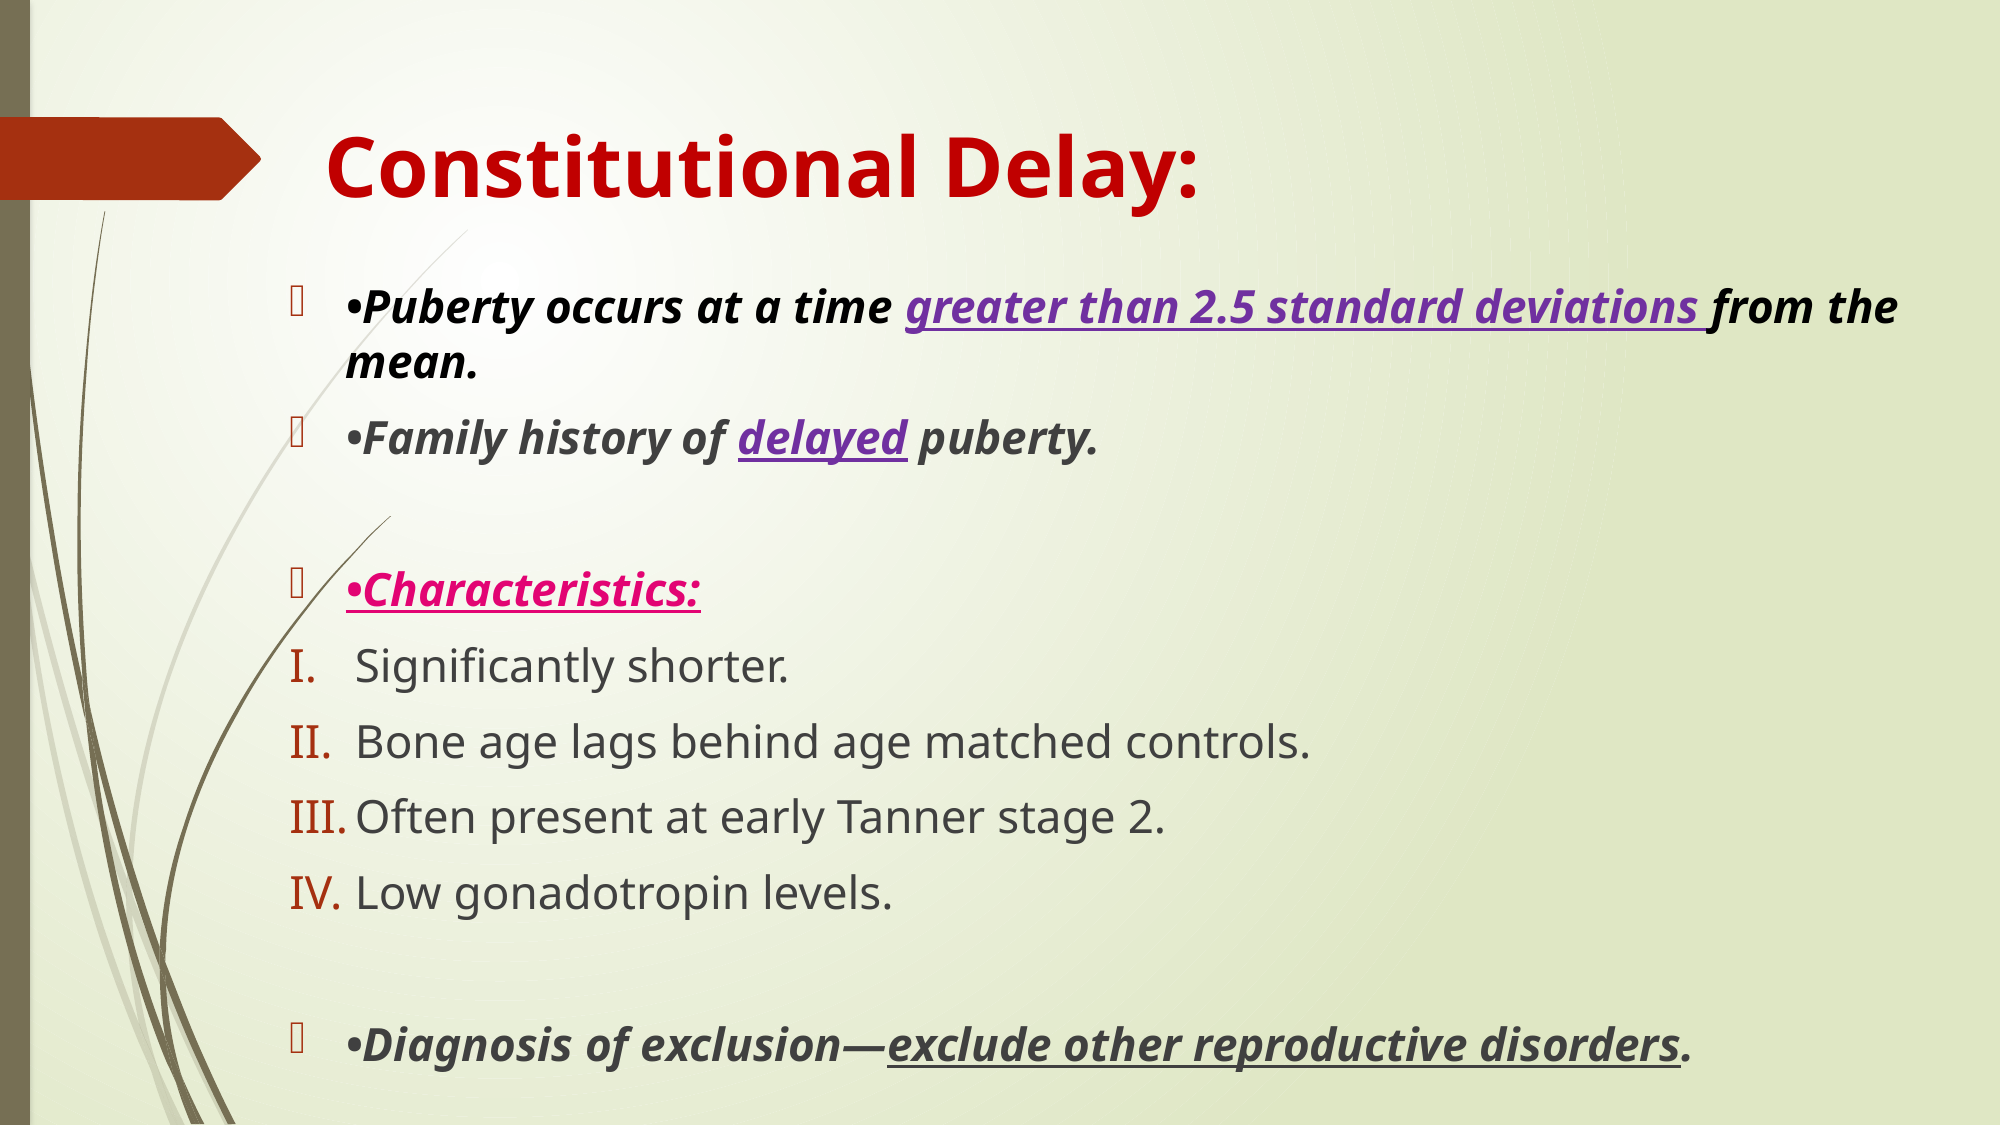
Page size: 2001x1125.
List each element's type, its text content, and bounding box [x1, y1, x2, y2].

title Constitutional Delay: [309, 106, 1772, 270]
list •Puberty occurs at a time greater than 2.5 standard deviations from the mean. •Family history of delayed puberty. •Characteristics: Significantly shorter. Bone age lags behind age matched controls. Often present at early Tanner stage 2. Low gonadotropin levels. •Diagnosis of exclusion—exclude other reproductive disorders. [274, 270, 1952, 1104]
